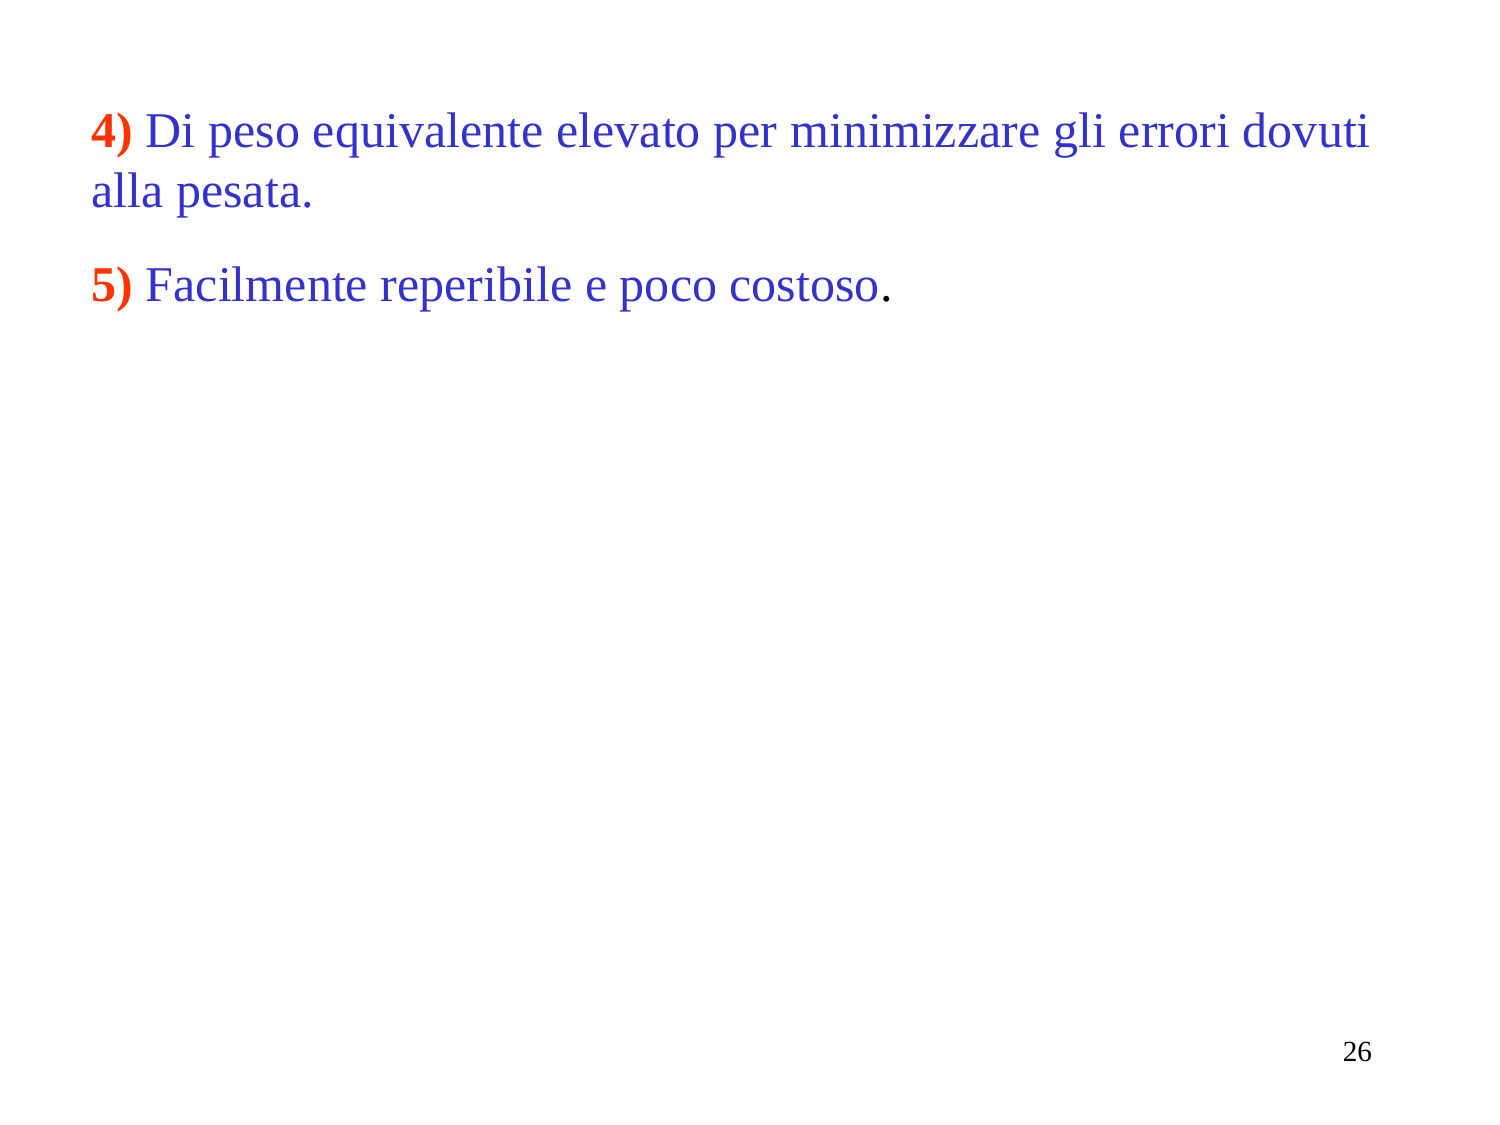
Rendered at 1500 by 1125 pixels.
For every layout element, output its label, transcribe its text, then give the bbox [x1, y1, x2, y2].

text_box 5) Facilmente reperibile e poco costoso. [76, 243, 1377, 319]
text_box 4) Di peso equivalente elevato per minimizzare gli errori dovuti alla pesata. [76, 89, 1388, 225]
slide_number 26 [1074, 1024, 1388, 1101]
